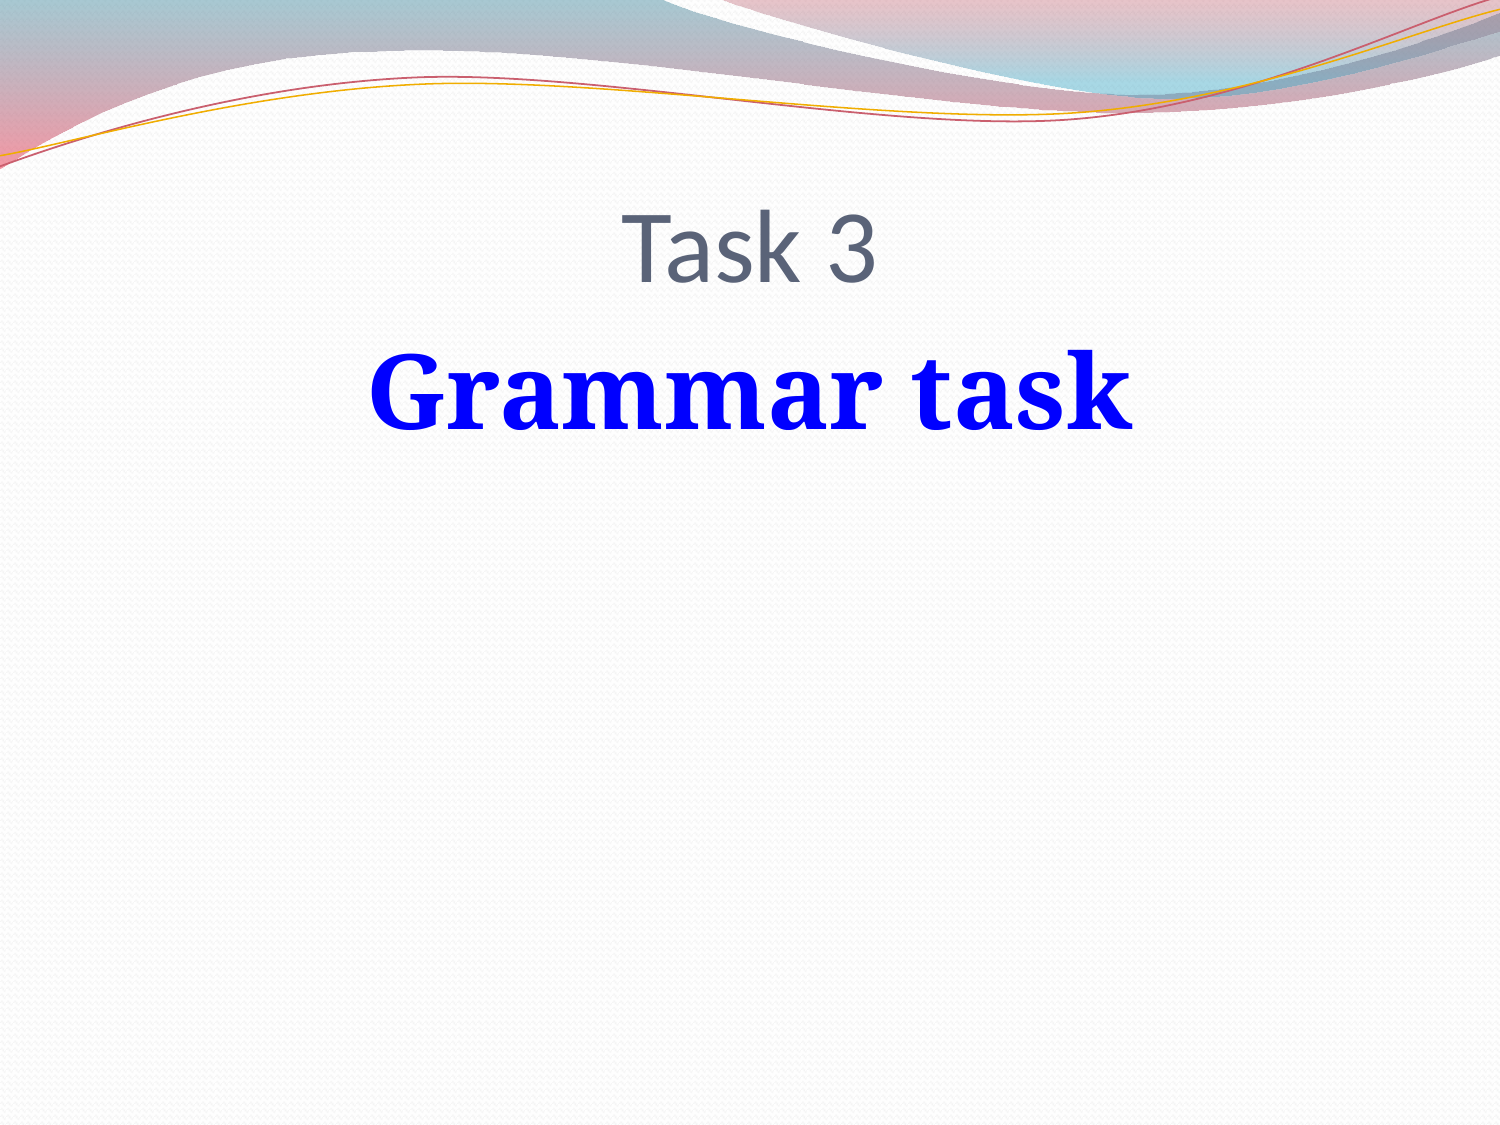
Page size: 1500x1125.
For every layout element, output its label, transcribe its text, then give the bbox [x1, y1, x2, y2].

title Task 3 [75, 115, 1425, 303]
list Grammar task [75, 317, 1425, 1038]
